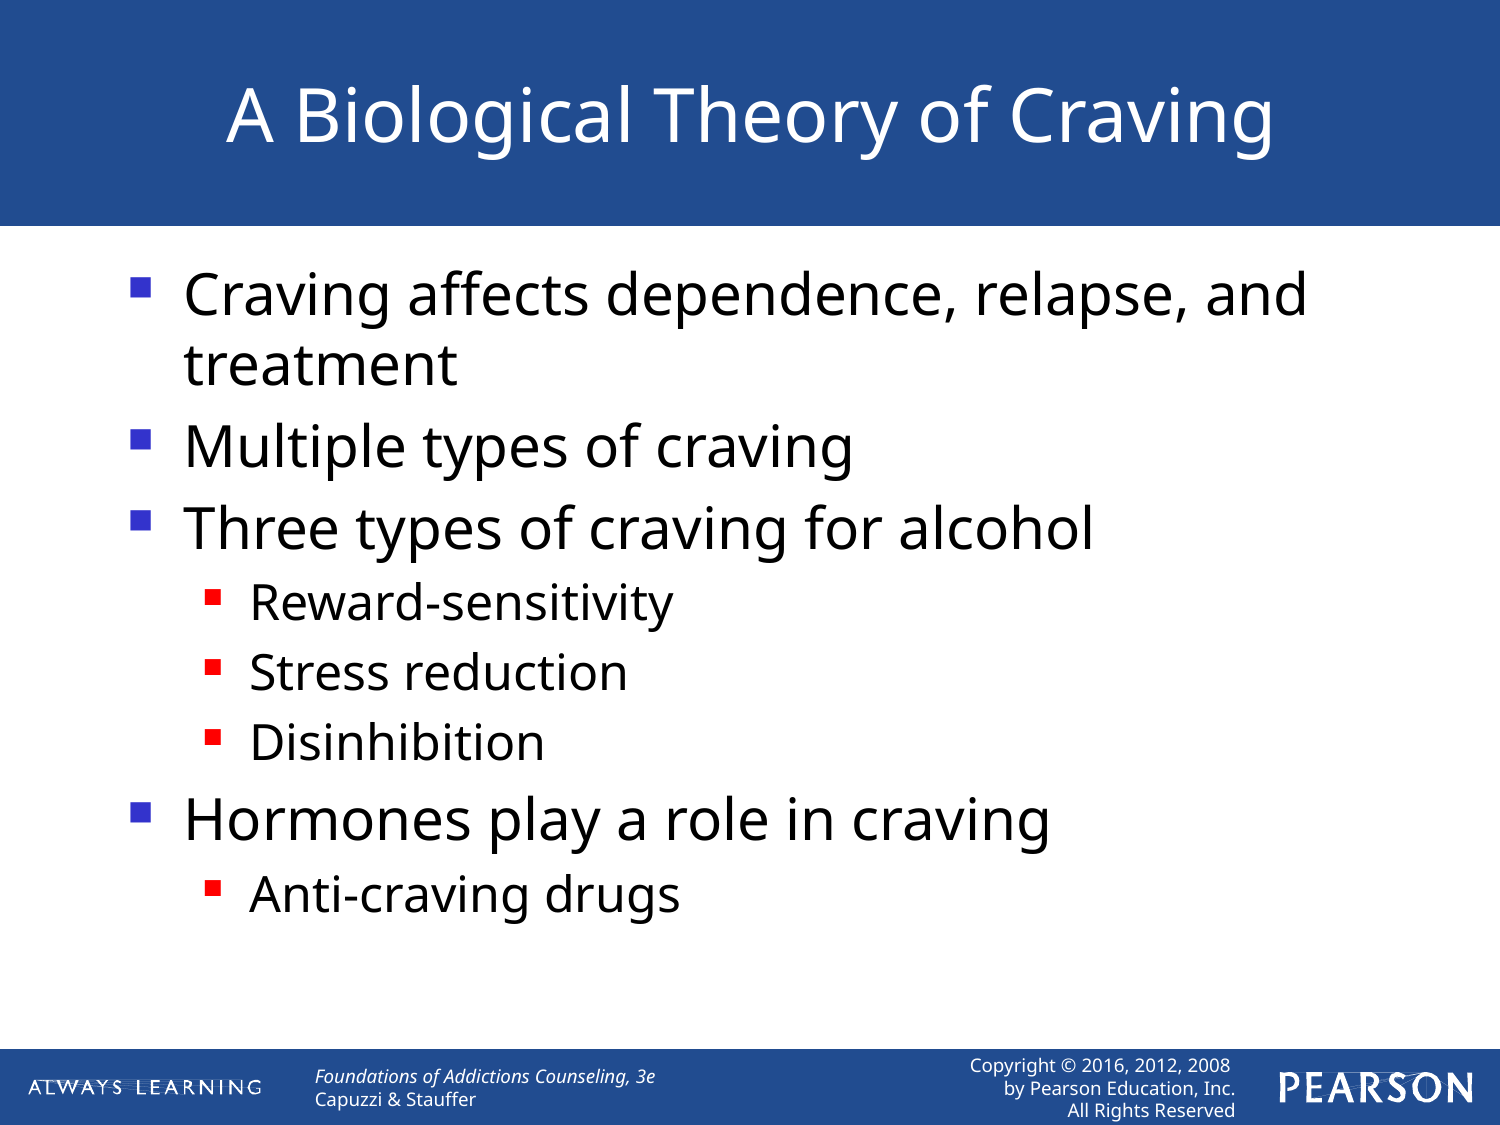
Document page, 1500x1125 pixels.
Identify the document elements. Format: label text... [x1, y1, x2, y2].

text_box Copyright © 2016, 2012, 2008 by Pearson Education, Inc. All Rights Reserved [737, 1049, 1248, 1125]
picture [0, 1049, 290, 1125]
title A Biological Theory of Craving [0, 0, 1500, 226]
text_box [290, 1049, 299, 1125]
text_box Craving affects dependence, relapse, and treatment Multiple types of craving Three types of craving for alcohol Reward-sensitivity Stress reduction Disinhibition Hormones play a role in craving Anti-craving drugs [112, 249, 1388, 963]
text_box Foundations of Addictions Counseling, 3e Capuzzi & Stauffer [299, 1049, 737, 1125]
picture [1249, 1049, 1500, 1125]
